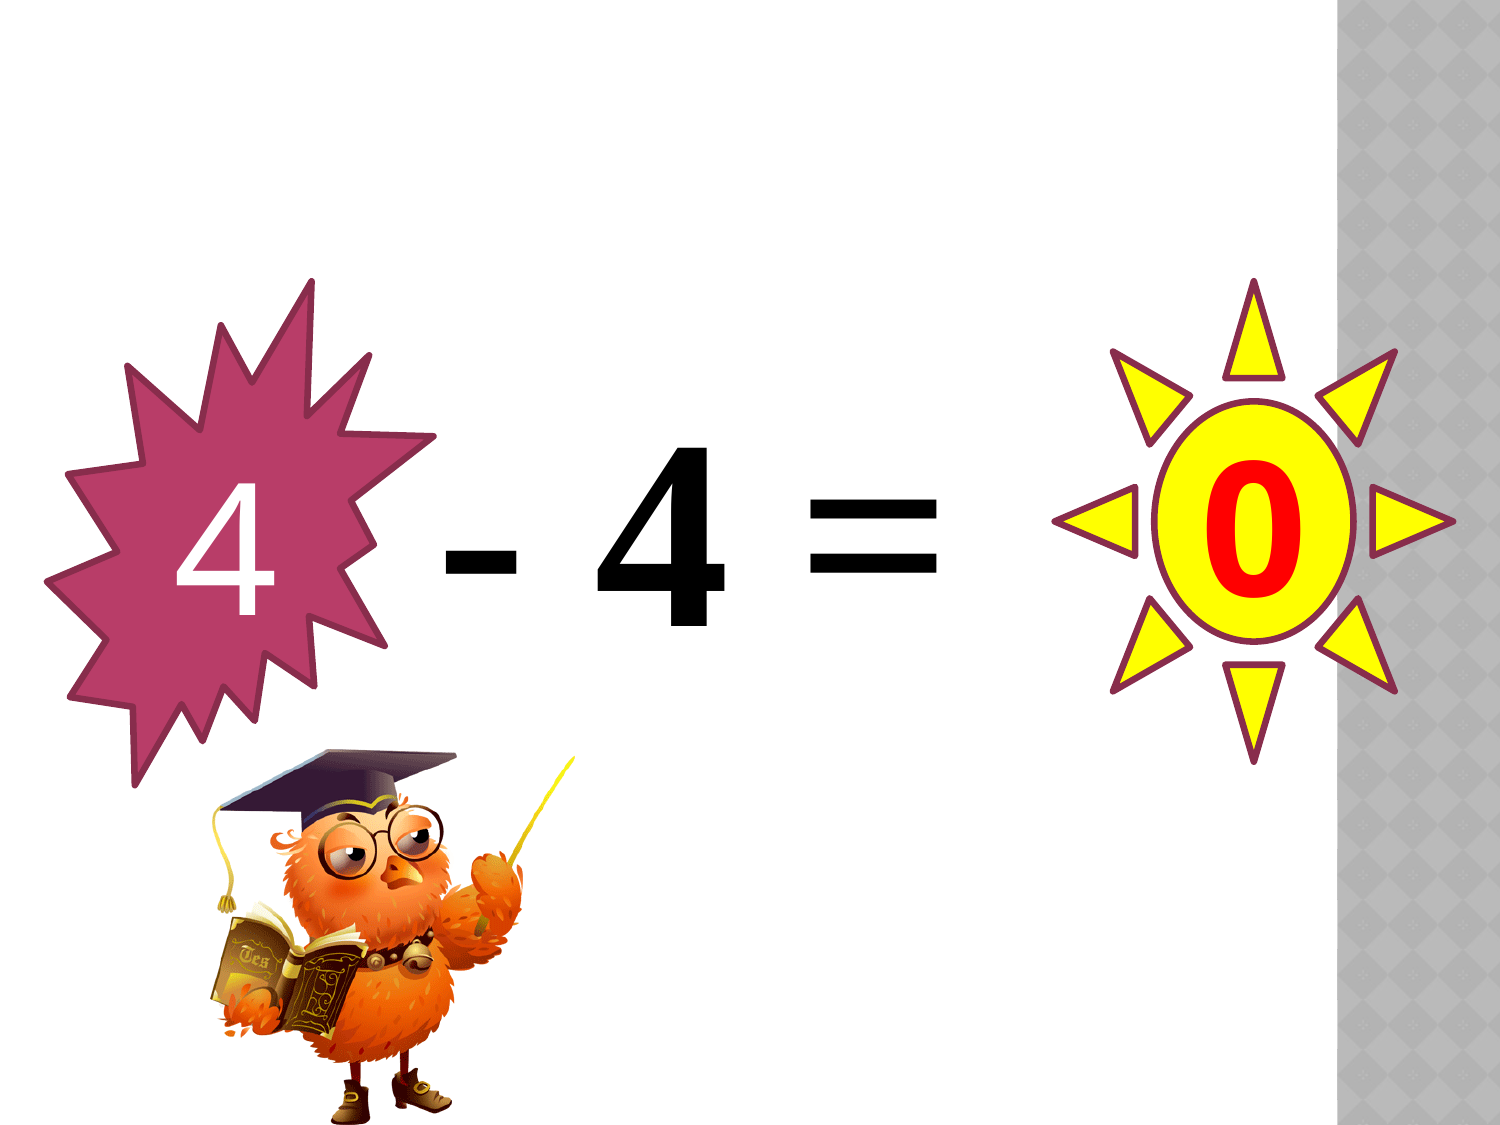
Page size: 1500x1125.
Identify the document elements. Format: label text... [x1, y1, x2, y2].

text_box 0 [1150, 398, 1357, 645]
text_box 0 [1369, 483, 1457, 559]
text_box 0 [1051, 483, 1139, 559]
text_box 0 [1314, 595, 1398, 695]
picture [210, 749, 575, 1125]
text_box 0 [1314, 348, 1398, 448]
text_box 0 [1222, 661, 1286, 765]
text_box 0 [1109, 595, 1194, 695]
text_box - 4 = [421, 348, 1196, 688]
text_box 0 [1222, 277, 1286, 382]
text_box 4 [43, 278, 421, 789]
text_box 0 [1109, 348, 1194, 448]
